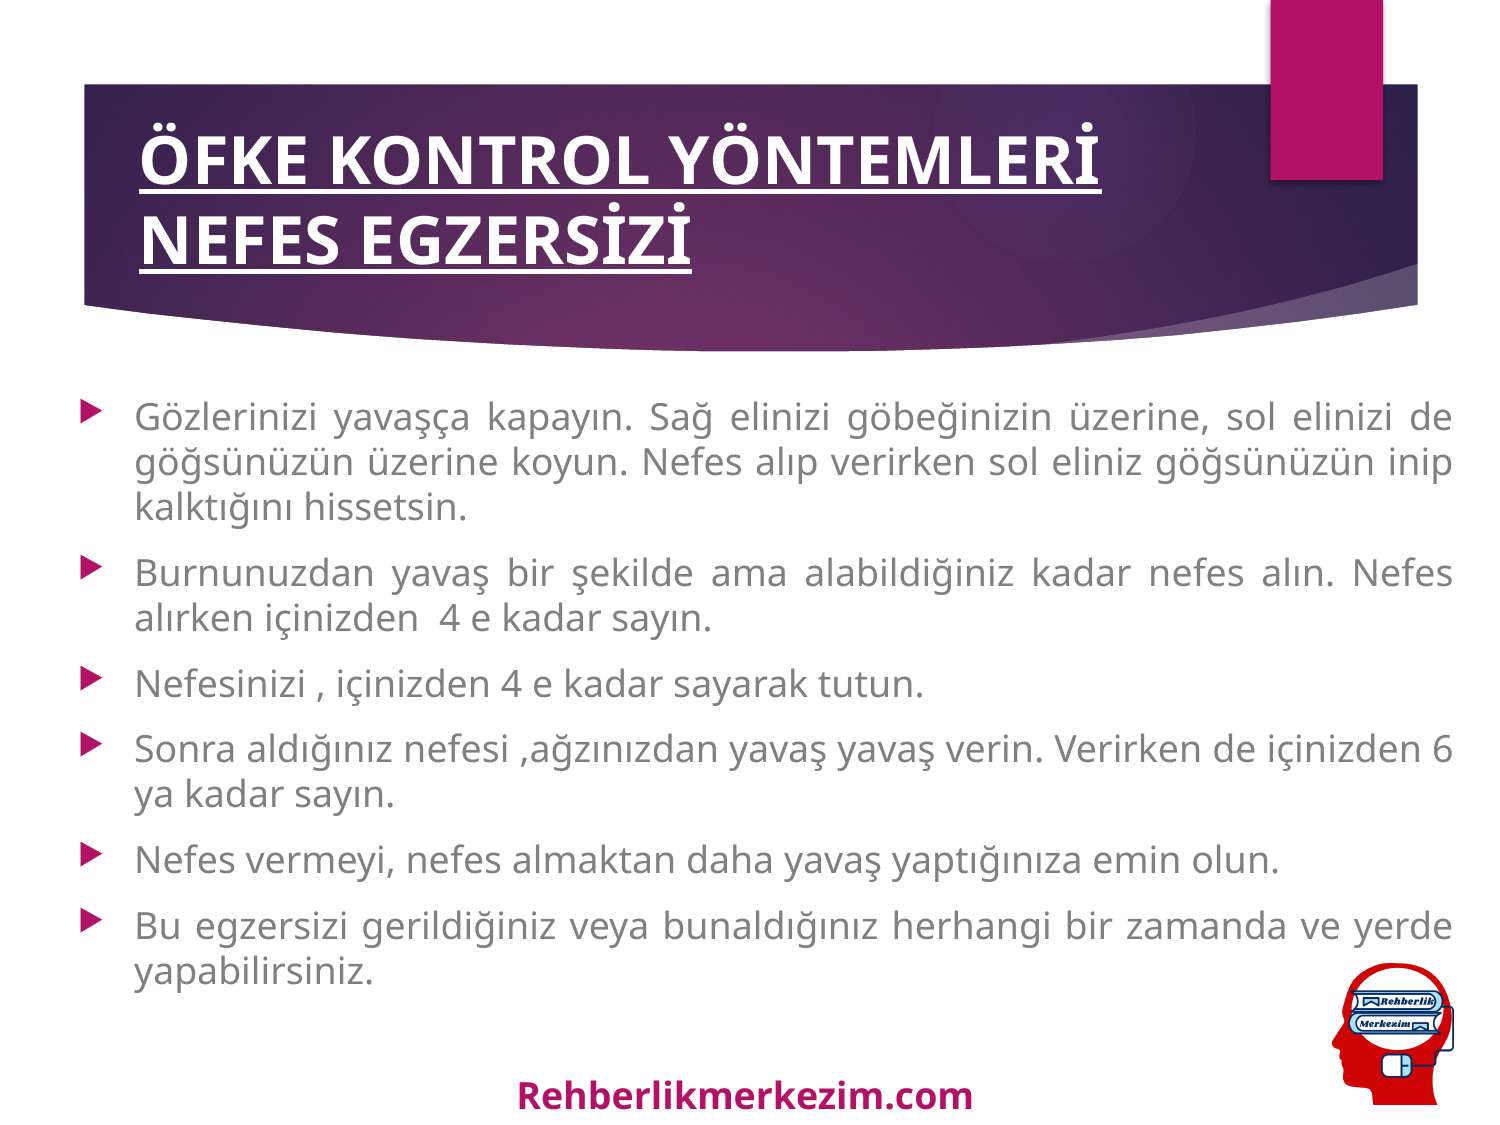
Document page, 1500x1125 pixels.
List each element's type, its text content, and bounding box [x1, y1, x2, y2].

picture [1328, 959, 1475, 1113]
list Gözlerinizi yavaşça kapayın. Sağ elinizi göbeğinizin üzerine, sol elinizi de göğsünüzün üzerine koyun. Nefes alıp verirken sol eliniz göğsünüzün inip kalktığını hissetsin. Burnunuzdan yavaş bir şekilde ama alabildiğiniz kadar nefes alın. Nefes alırken içinizden 4 e kadar sayın. Nefesinizi , içinizden 4 e kadar sayarak tutun. Sonra aldığınız nefesi ,ağzınızdan yavaş yavaş verin. Verirken de içinizden 6 ya kadar sayın. Nefes vermeyi, nefes almaktan daha yavaş yaptığınıza emin olun. Bu egzersizi gerildiğiniz veya bunaldığınız herhangi bir zamanda ve yerde yapabilirsiniz. [62, 385, 1471, 1125]
title ÖFKE KONTROL YÖNTEMLERİ NEFES EGZERSİZİ [123, 120, 1474, 275]
text_box Rehberlikmerkezim.com [200, 1064, 1291, 1125]
